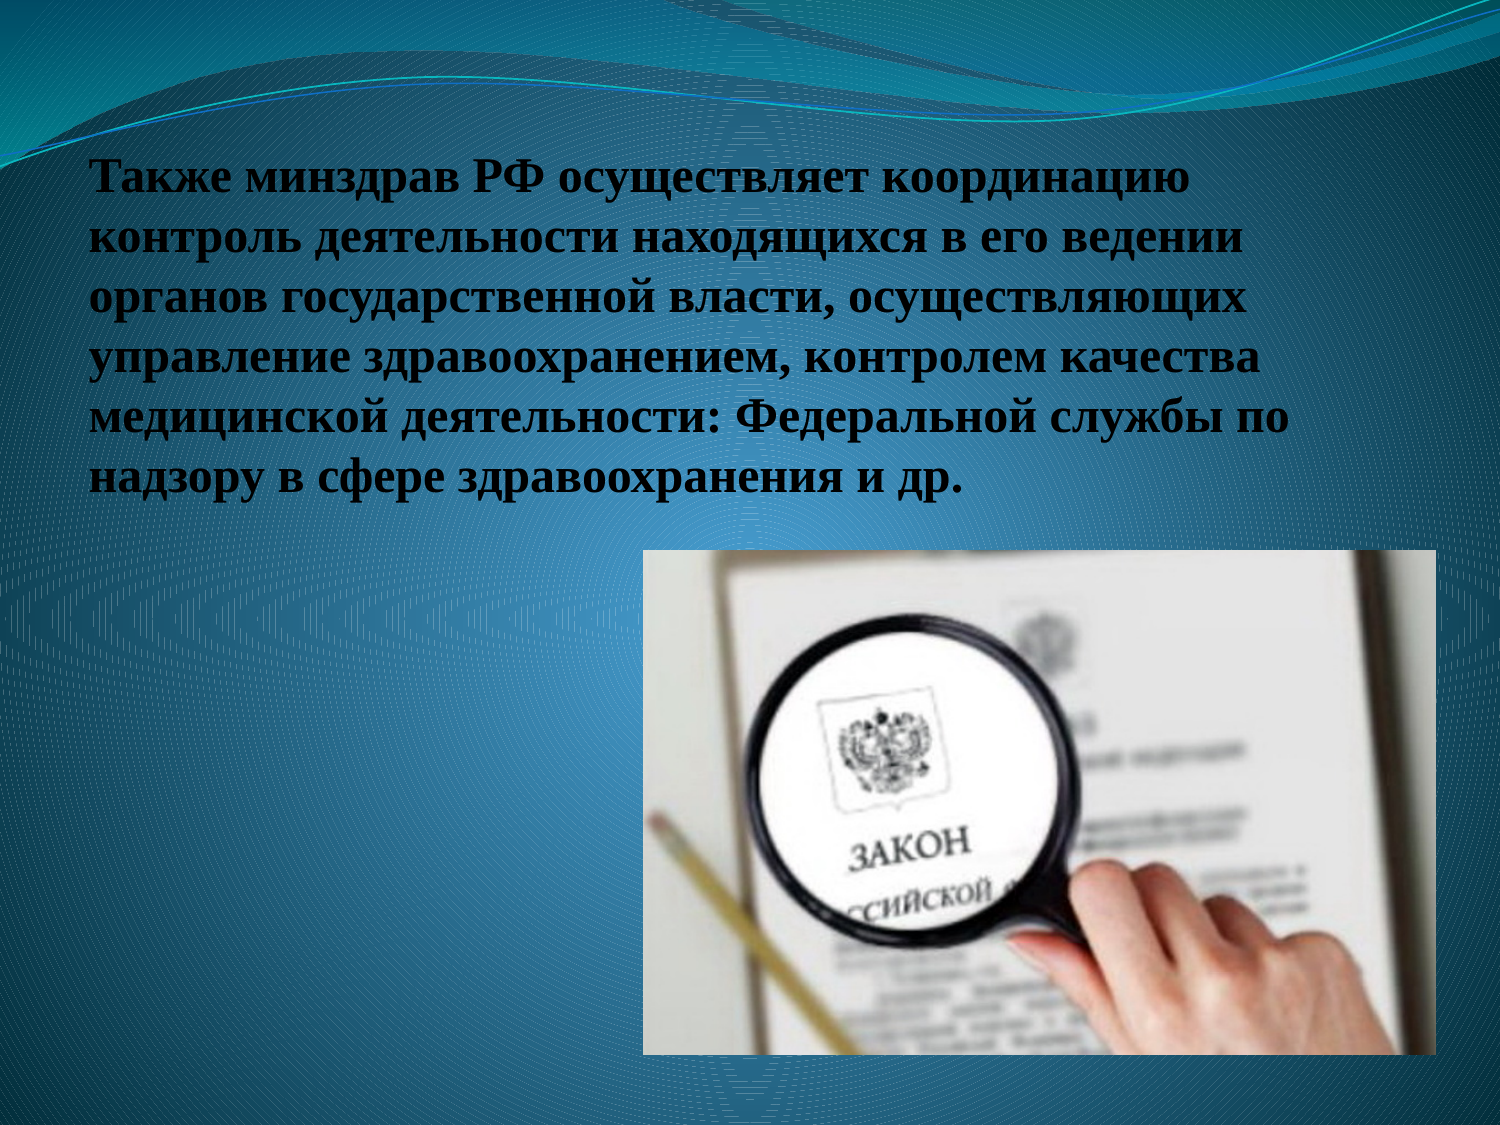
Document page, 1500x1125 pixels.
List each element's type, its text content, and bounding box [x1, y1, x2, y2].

title Также минздрав РФ осуществляет координацию контроль деятельности находящихся в его ведении органов государственной власти, осуществляющих управление здравоохранением, контролем качества медицинской деятельности: Федеральной службы по надзору в сфере здравоохранения и др. [88, 278, 1364, 503]
picture [643, 550, 1436, 1055]
